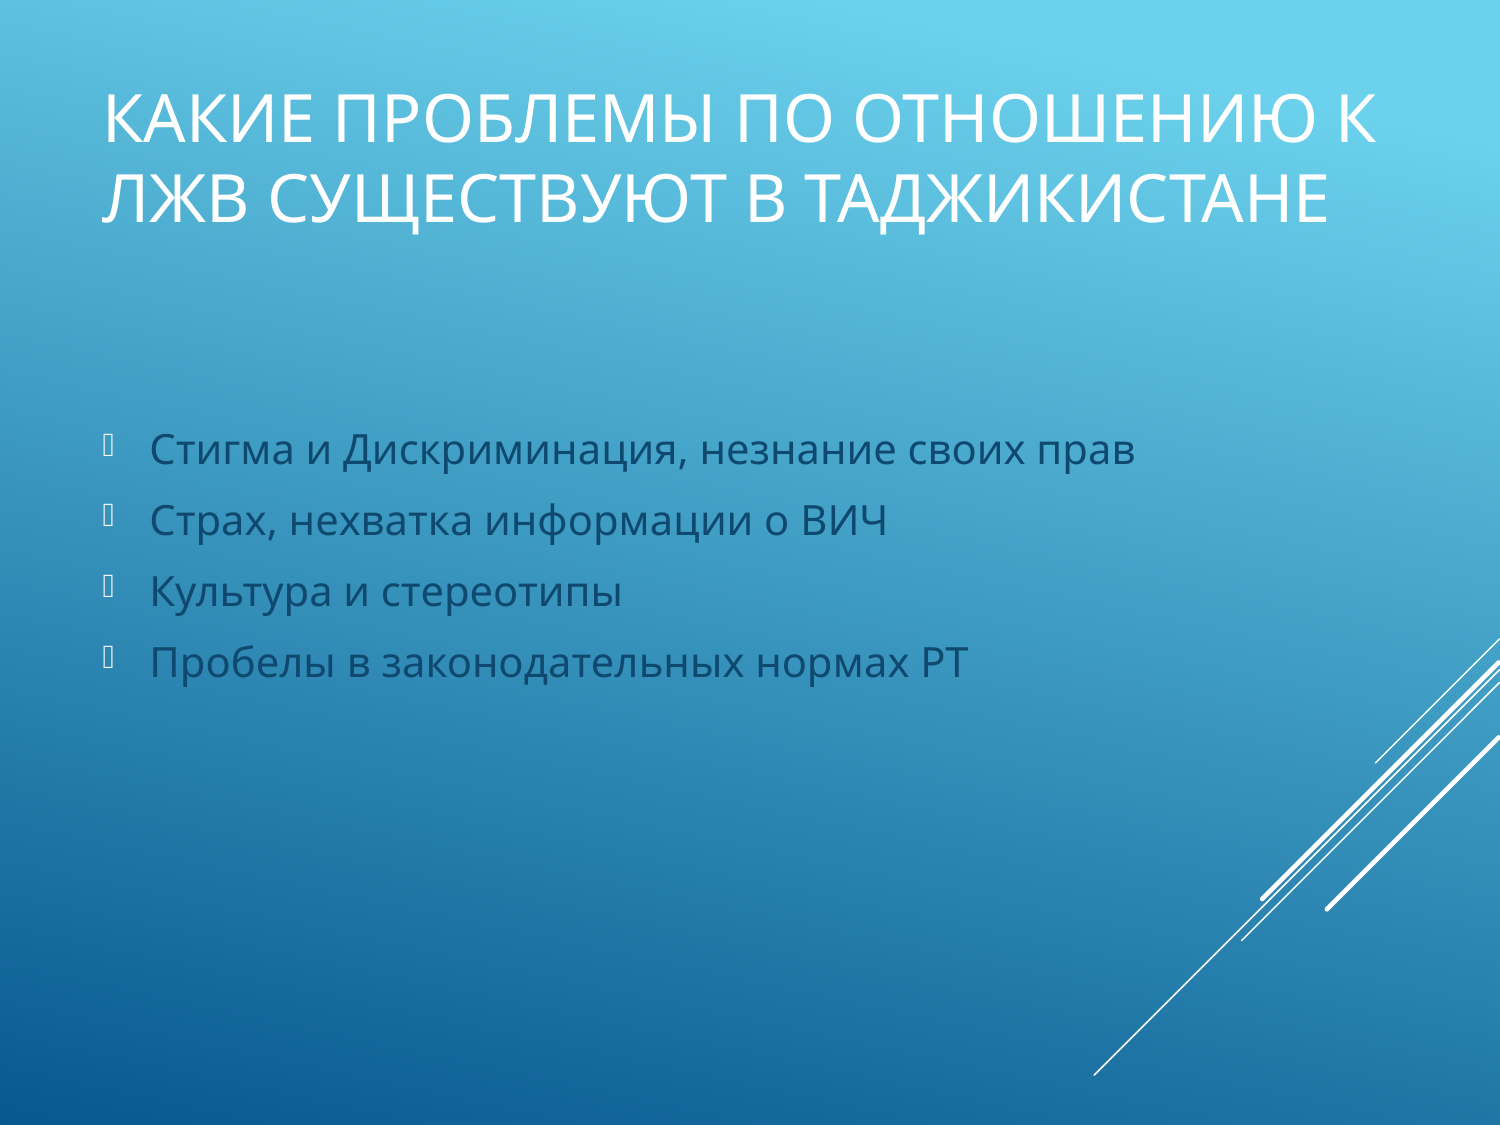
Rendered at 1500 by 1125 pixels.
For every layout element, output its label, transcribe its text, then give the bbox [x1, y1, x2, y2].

title Какие проблемы по отношению К лжв существуют в ТАДЖИКИСТАНЕ [87, 30, 1424, 281]
list Стигма и Дискриминация, незнание своих прав Страх, нехватка информации о ВИЧ Культура и стереотипы Пробелы в законодательных нормах РТ [87, 280, 1377, 899]
